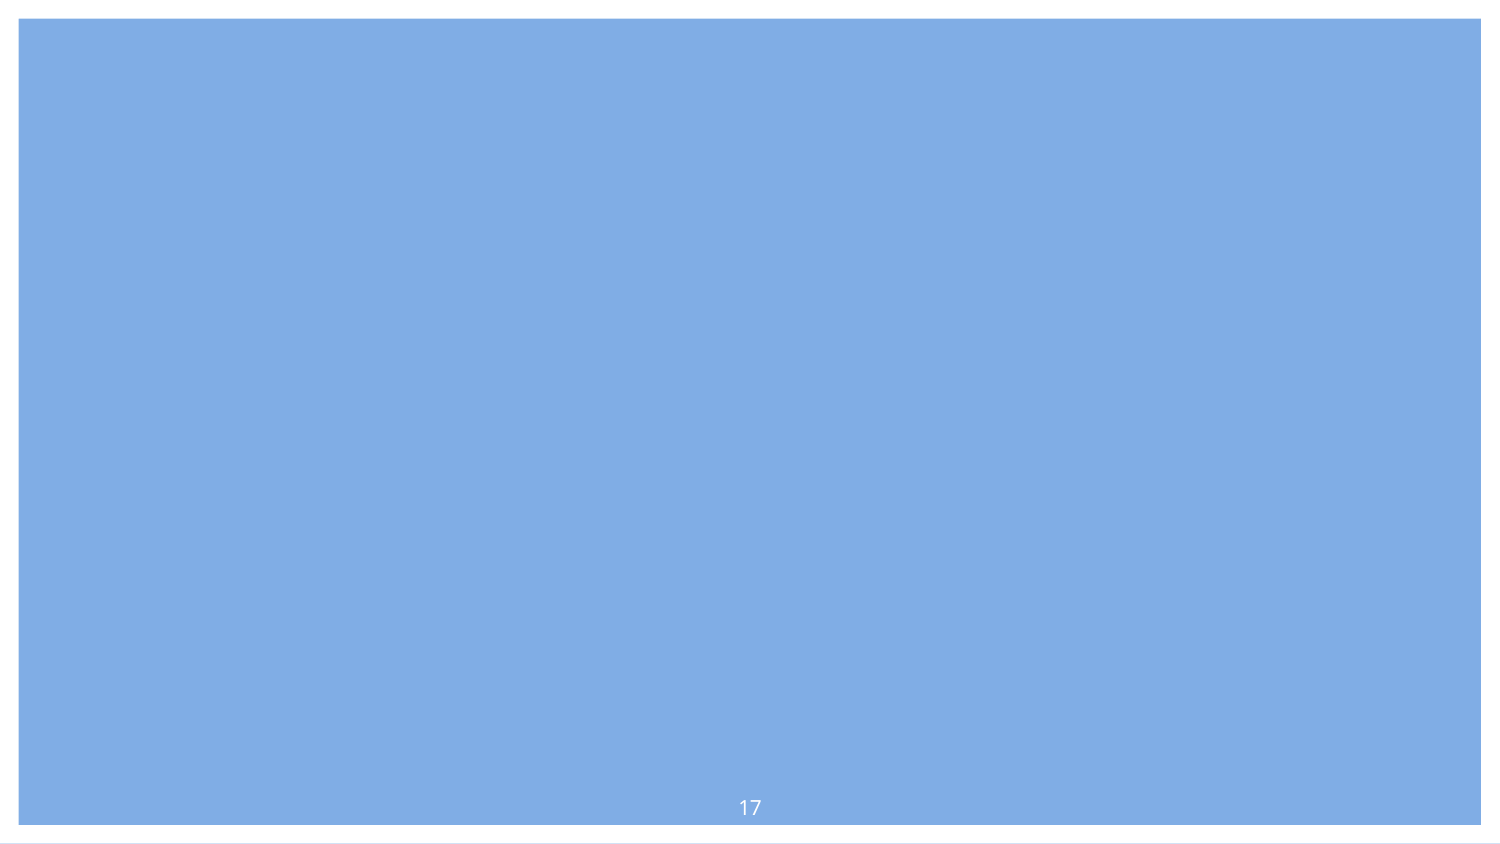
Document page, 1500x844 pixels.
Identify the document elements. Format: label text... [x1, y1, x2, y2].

slide_number ‹#› [712, 779, 788, 844]
